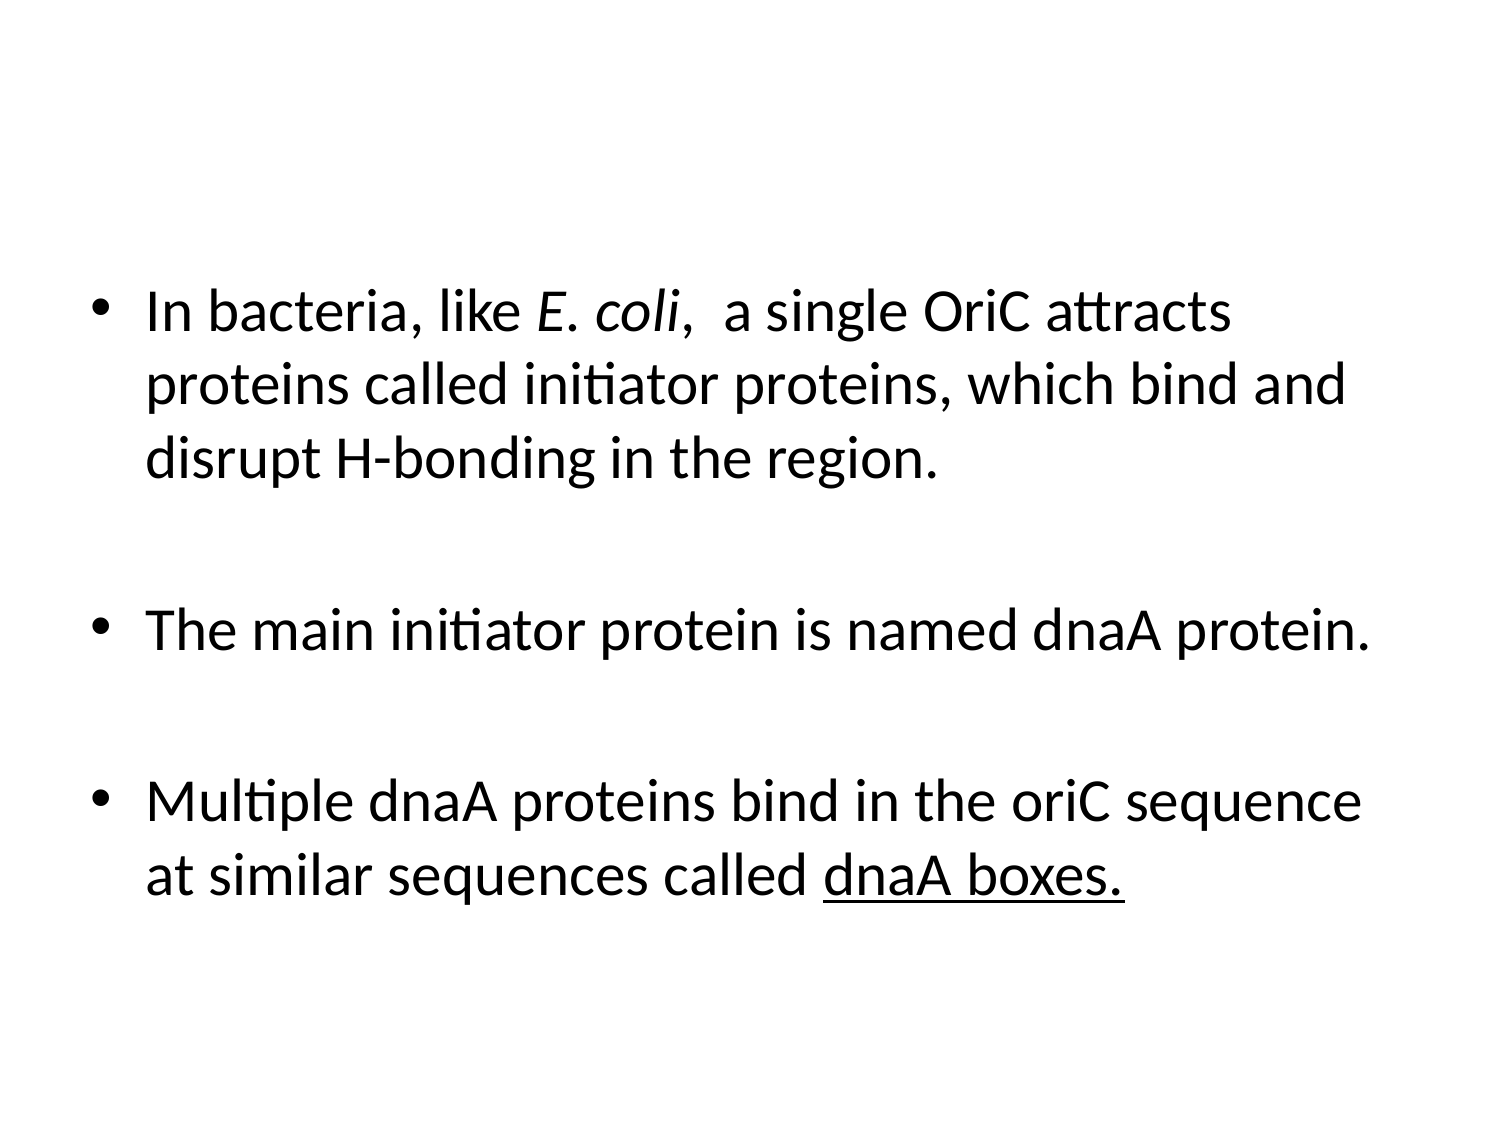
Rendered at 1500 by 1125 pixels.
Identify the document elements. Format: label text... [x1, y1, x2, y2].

list In bacteria, like E. coli, a single OriC attracts proteins called initiator proteins, which bind and disrupt H-bonding in the region. The main initiator protein is named dnaA protein. Multiple dnaA proteins bind in the oriC sequence at similar sequences called dnaA boxes. [75, 262, 1425, 1005]
